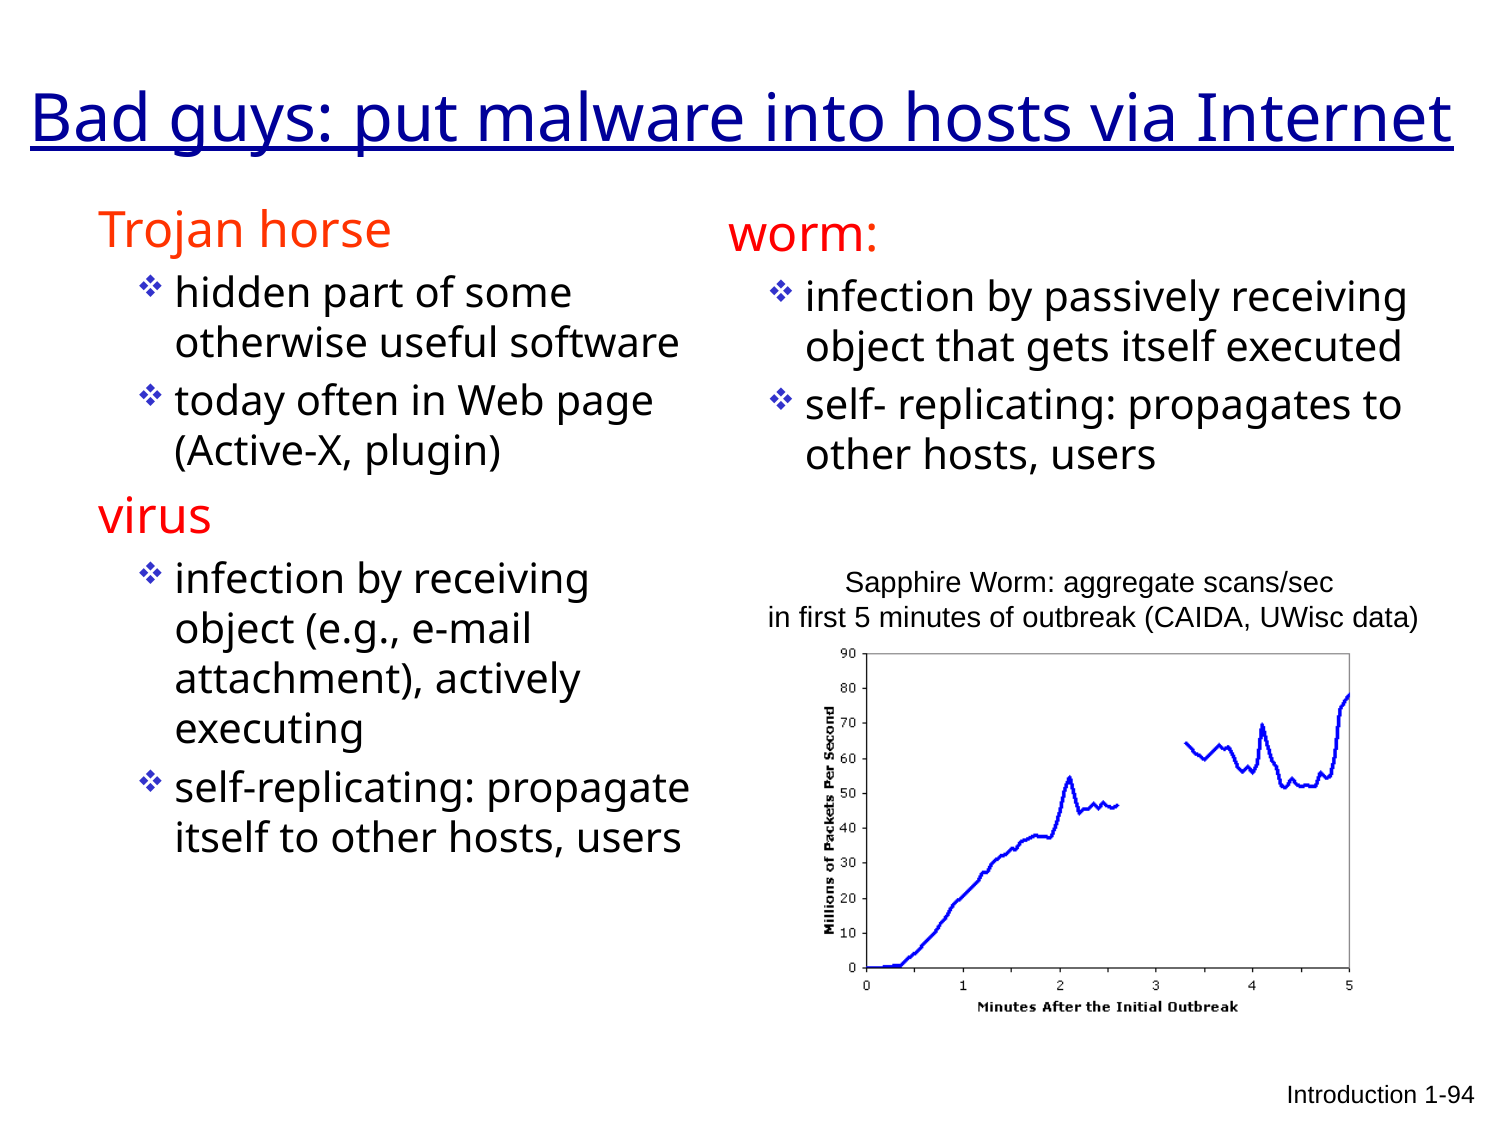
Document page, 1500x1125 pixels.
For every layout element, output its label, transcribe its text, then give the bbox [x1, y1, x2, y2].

text_box Introduction 1-94 [1251, 1071, 1490, 1118]
text_box Sapphire Worm: aggregate scans/sec in first 5 minutes of outbreak (CAIDA, UWisc data) [744, 555, 1435, 641]
text_box Bad guys: put malware into hosts via Internet [15, 21, 1491, 209]
picture [798, 566, 1374, 1038]
text_box worm: infection by passively receiving object that gets itself executed self- replicating: propagates to other hosts, users [714, 209, 1445, 862]
list Trojan horse hidden part of some otherwise useful software today often in Web page (Active-X, plugin) virus infection by receiving object (e.g., e-mail attachment), actively executing self-replicating: propagate itself to other hosts, users [83, 209, 718, 973]
